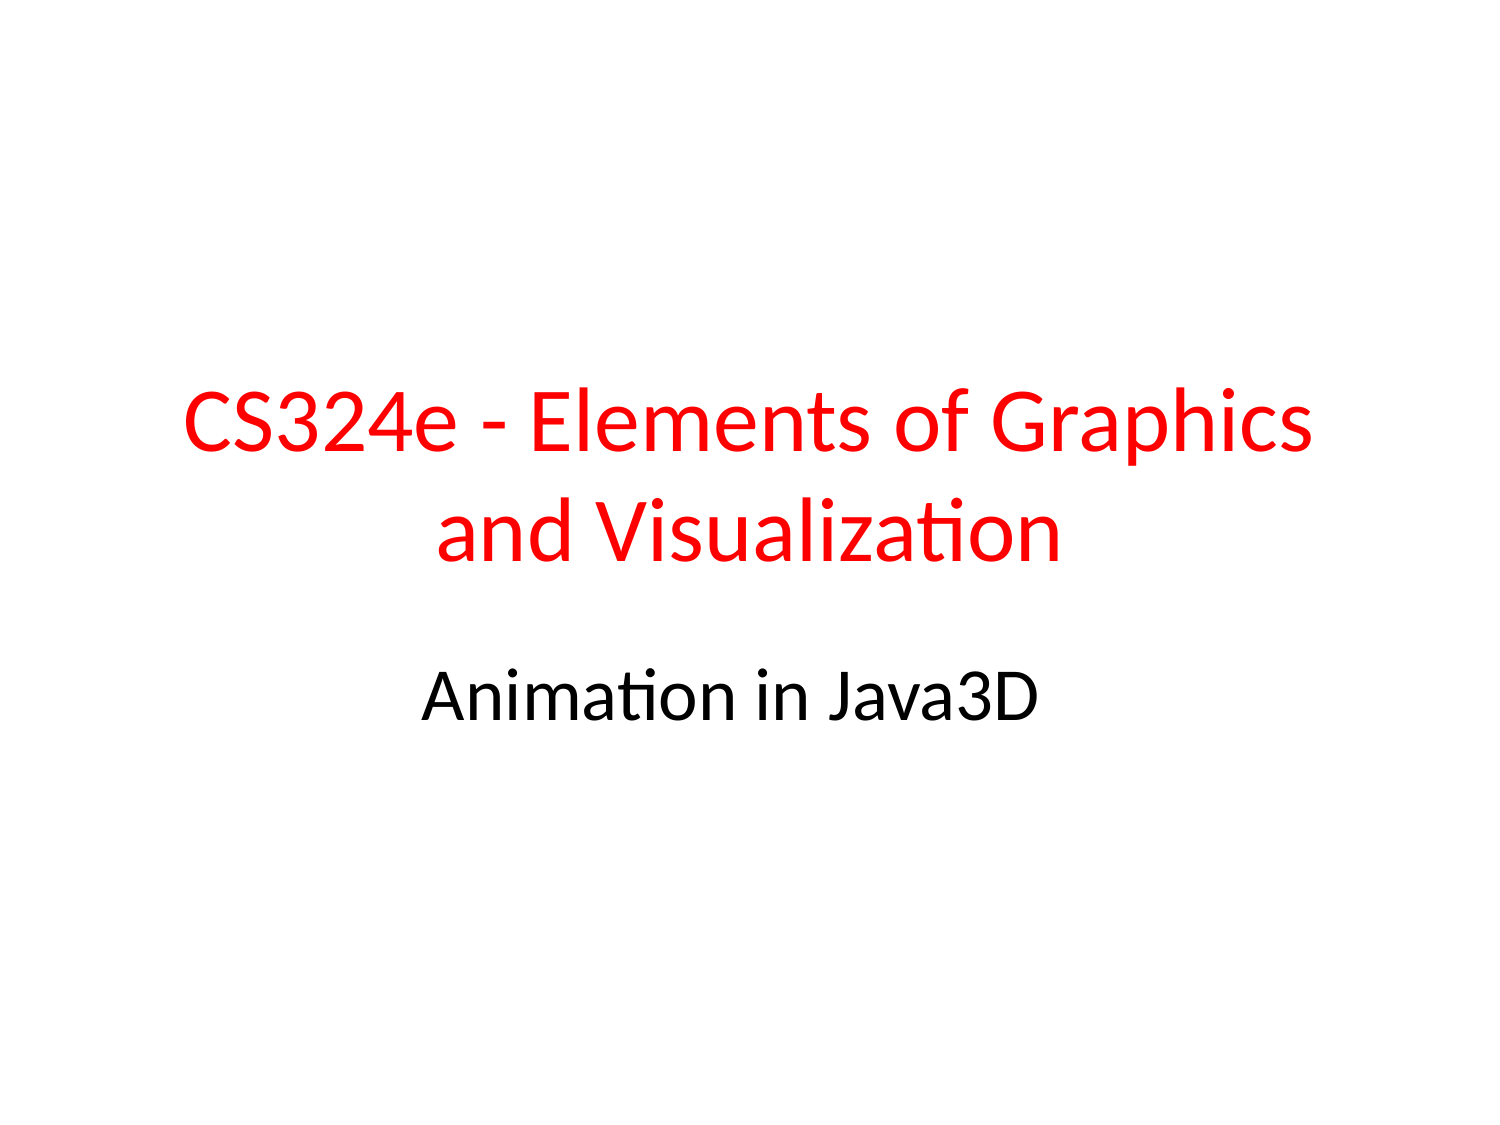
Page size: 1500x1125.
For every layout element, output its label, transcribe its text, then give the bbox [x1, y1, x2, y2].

subtitle Animation in Java3D [62, 637, 1400, 925]
title CS324e - Elements of Graphics and Visualization [112, 349, 1388, 591]
